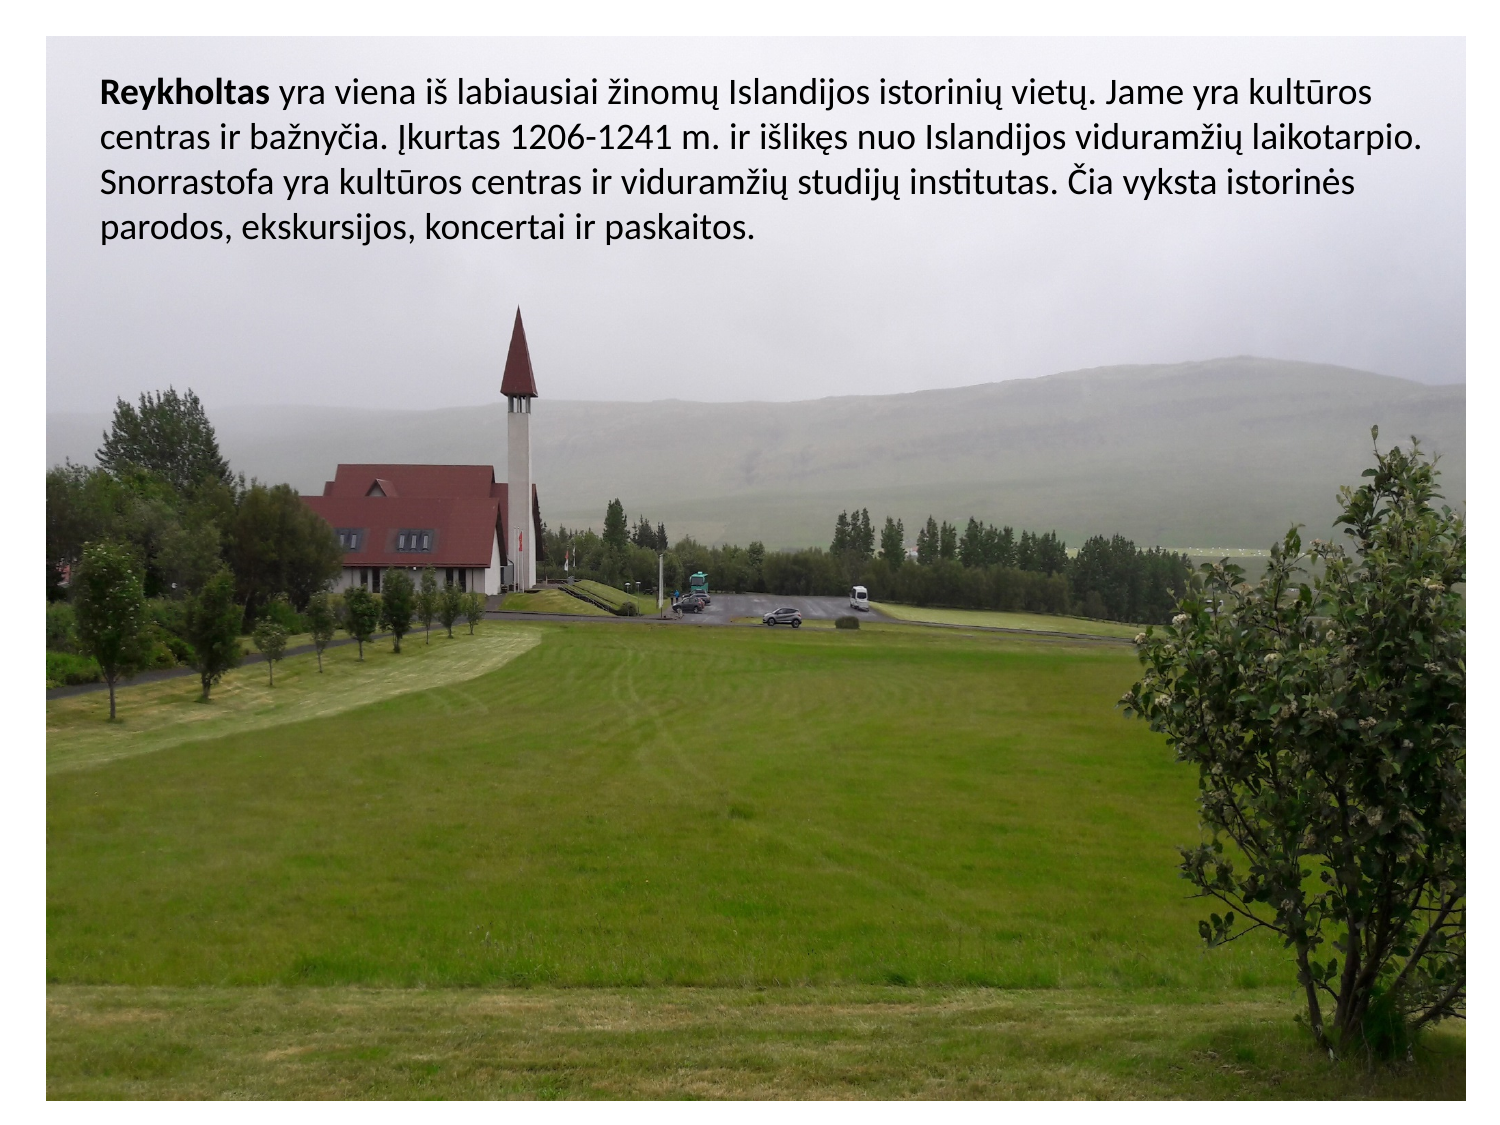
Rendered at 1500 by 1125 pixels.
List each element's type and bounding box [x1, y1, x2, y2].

list [46, 36, 1466, 1101]
